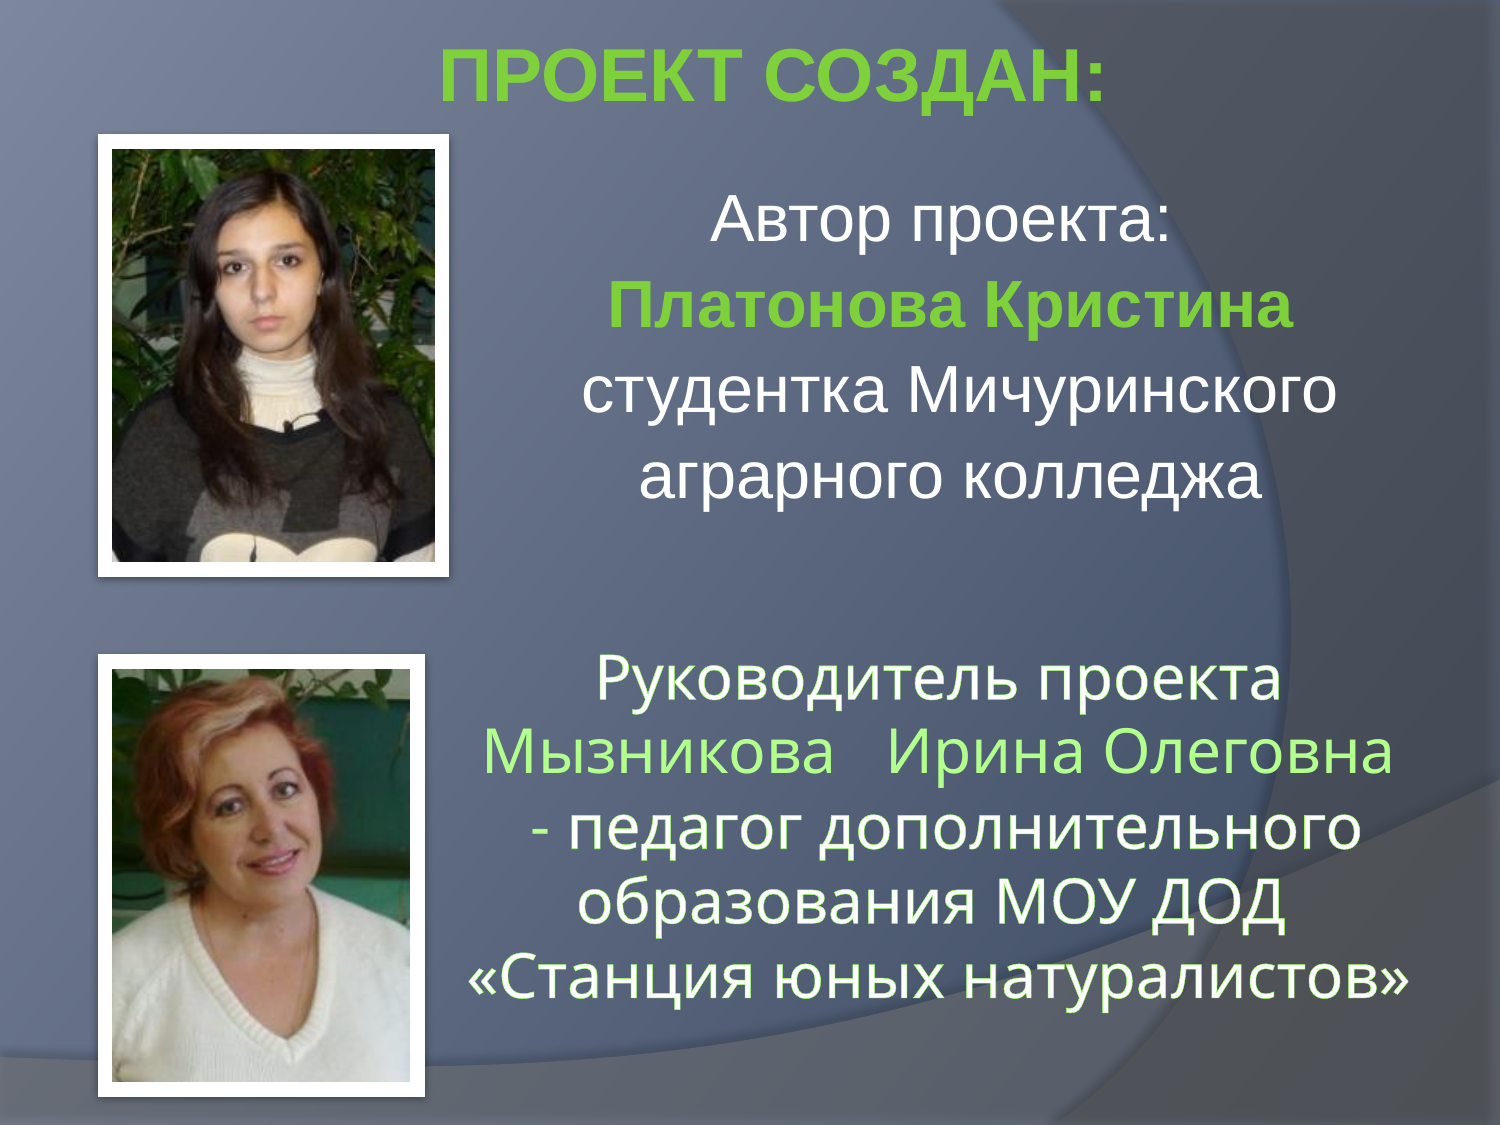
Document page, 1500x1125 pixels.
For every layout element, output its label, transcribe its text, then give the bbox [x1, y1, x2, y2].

title Руководитель проекта Мызникова Ирина Олеговна - педагог дополнительного образования МОУ ДОД «Станция юных натуралистов» [442, 562, 1436, 1094]
picture [111, 148, 435, 563]
picture [111, 668, 411, 1083]
text_box ПРОЕКТ СОЗДАН: [123, 19, 1424, 124]
list Автор проекта: Платонова Кристина студентка Мичуринского аграрного колледжа [466, 149, 1436, 598]
